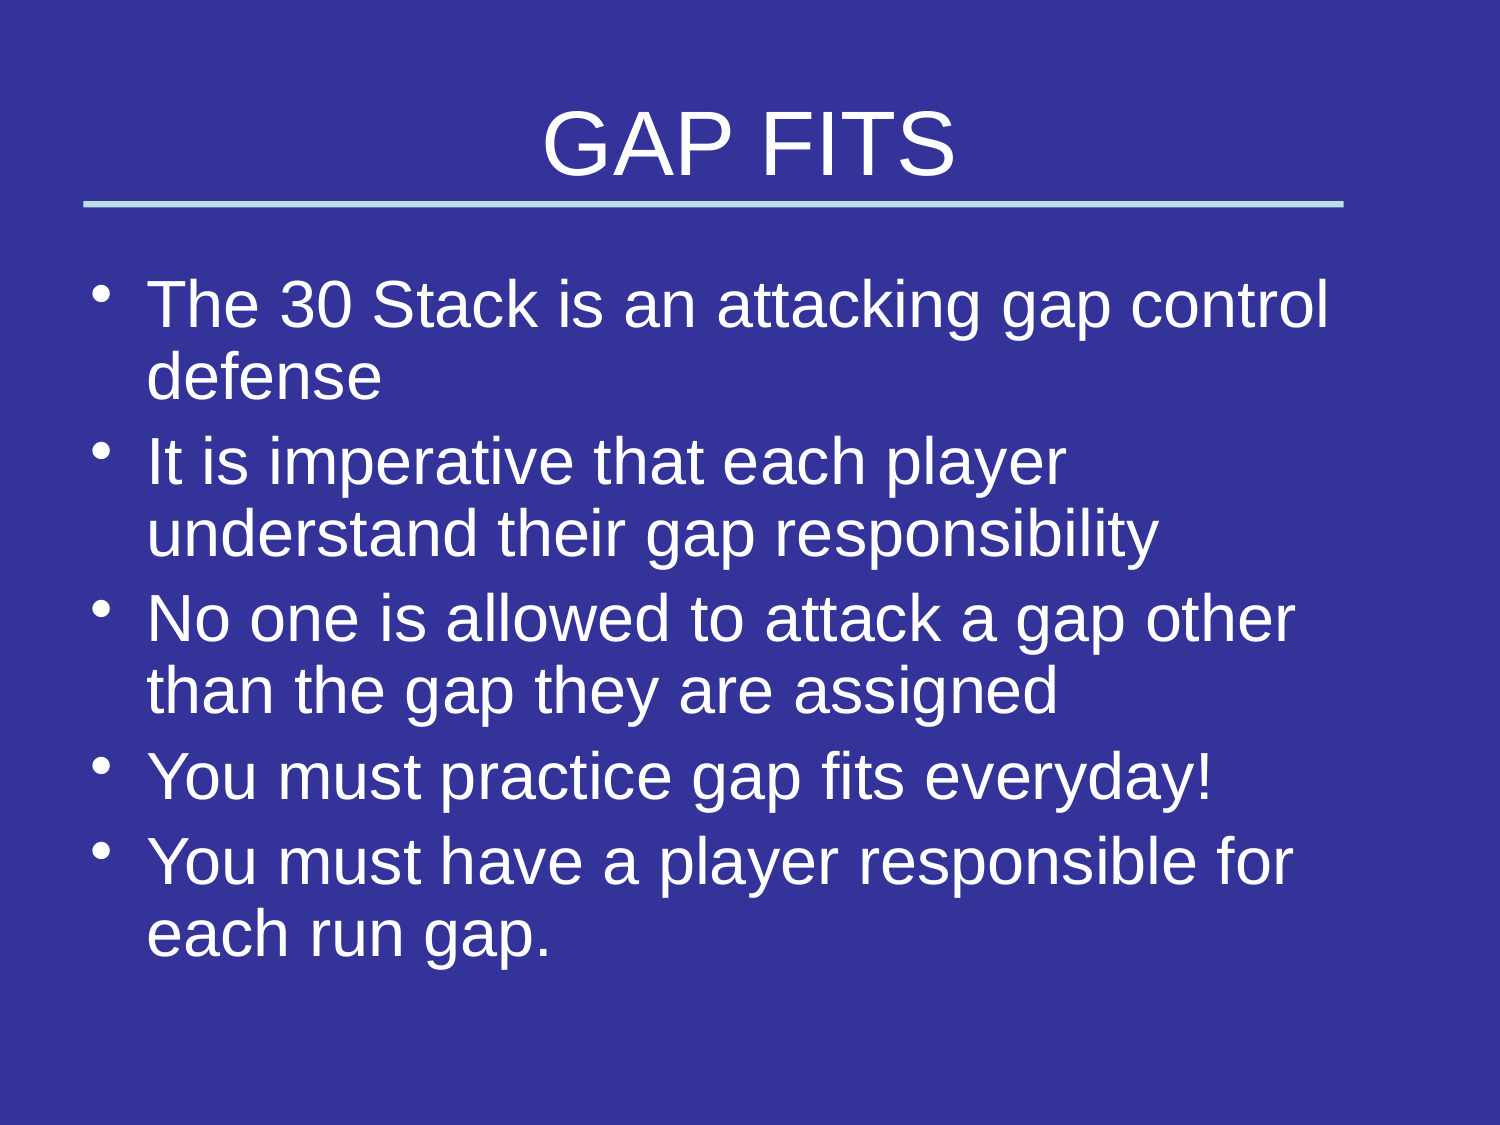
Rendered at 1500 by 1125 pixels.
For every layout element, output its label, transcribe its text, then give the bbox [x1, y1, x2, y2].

list The 30 Stack is an attacking gap control defense It is imperative that each player understand their gap responsibility No one is allowed to attack a gap other than the gap they are assigned You must practice gap fits everyday! You must have a player responsible for each run gap. [74, 262, 1426, 1006]
title GAP FITS [74, 44, 1426, 233]
